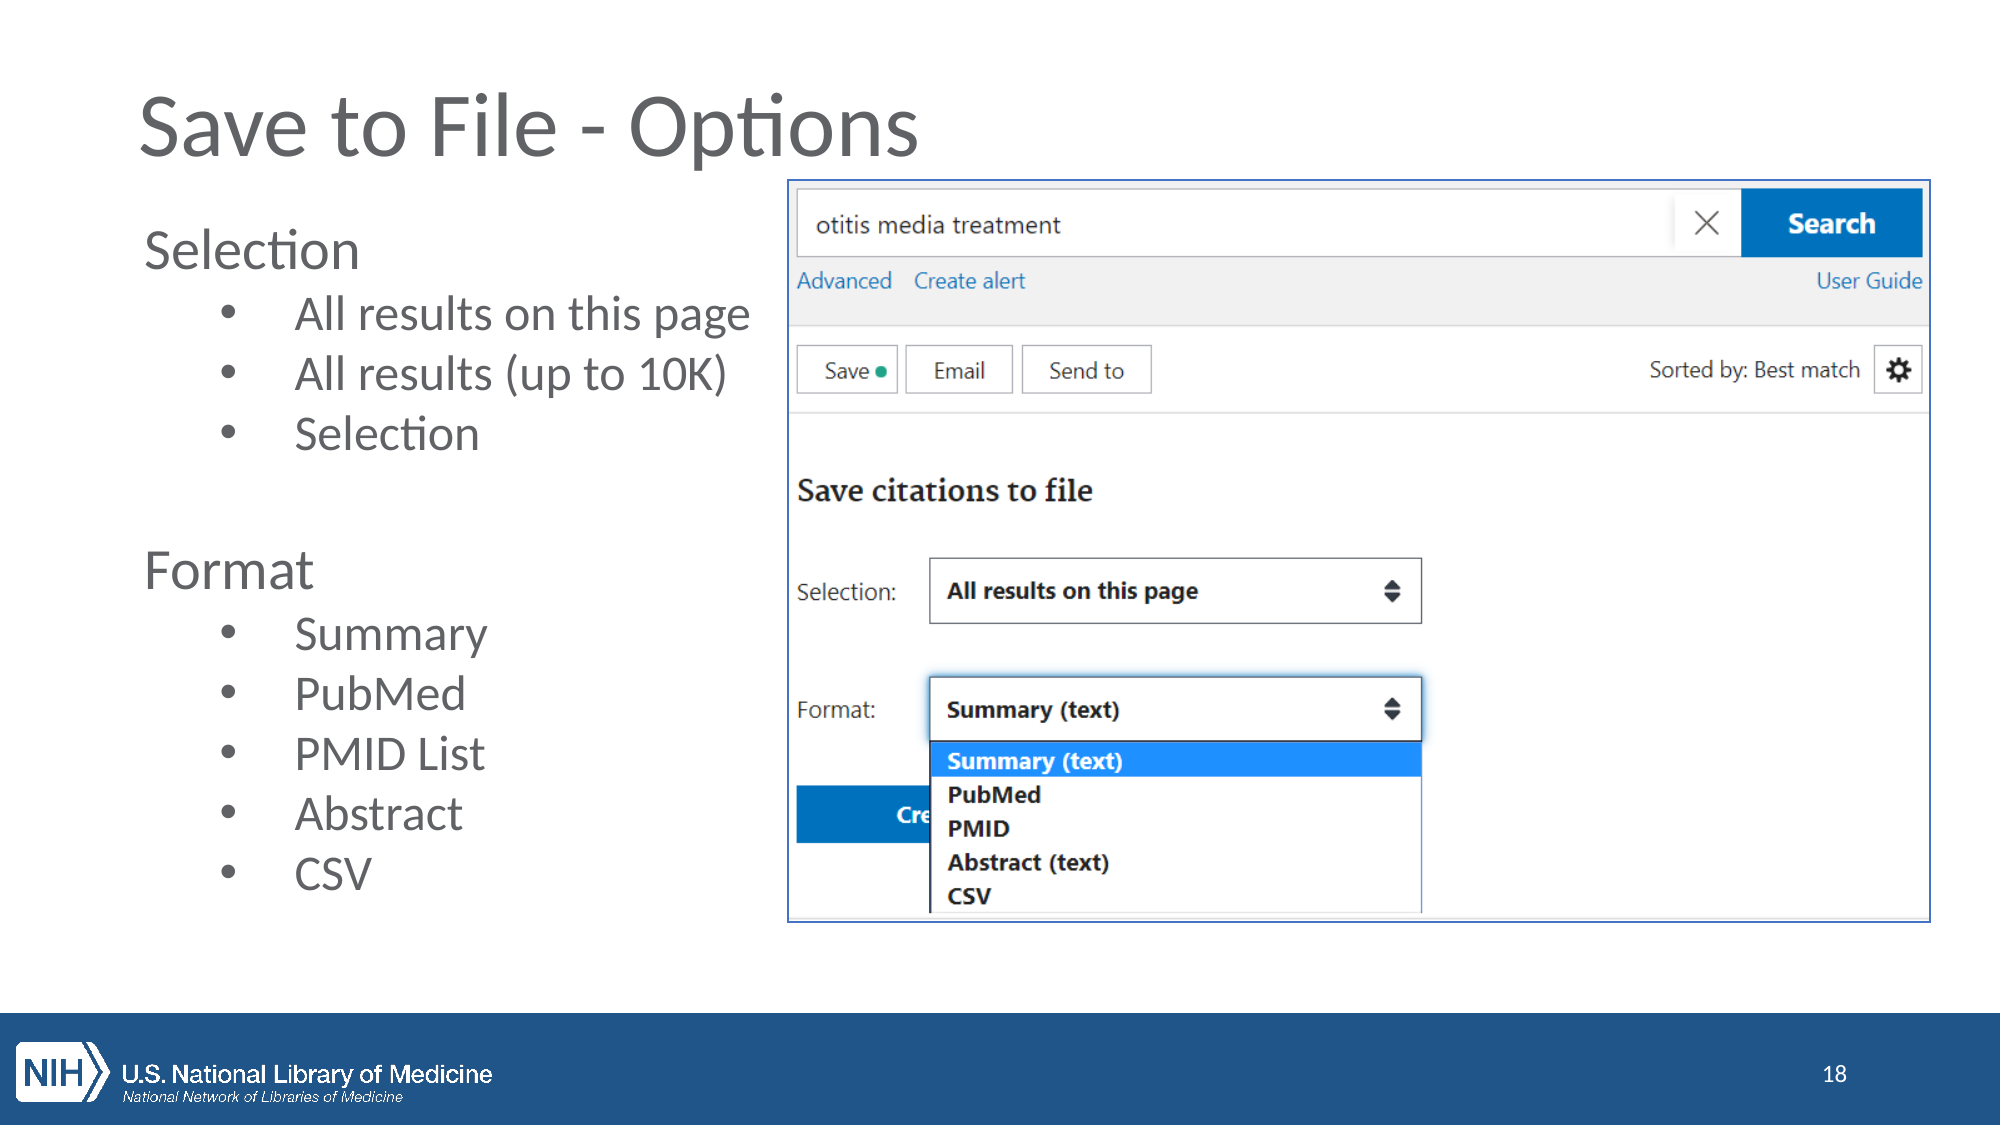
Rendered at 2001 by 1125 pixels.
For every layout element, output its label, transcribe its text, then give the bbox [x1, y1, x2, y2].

picture [16, 1042, 492, 1102]
text_box Selection All results on this page All results (up to 10K) Selection Format Summary PubMed PMID List Abstract CSV [129, 203, 868, 979]
picture [788, 181, 1929, 922]
title Save to File - Options [123, 68, 1849, 186]
slide_number 18 [1681, 1042, 1863, 1103]
